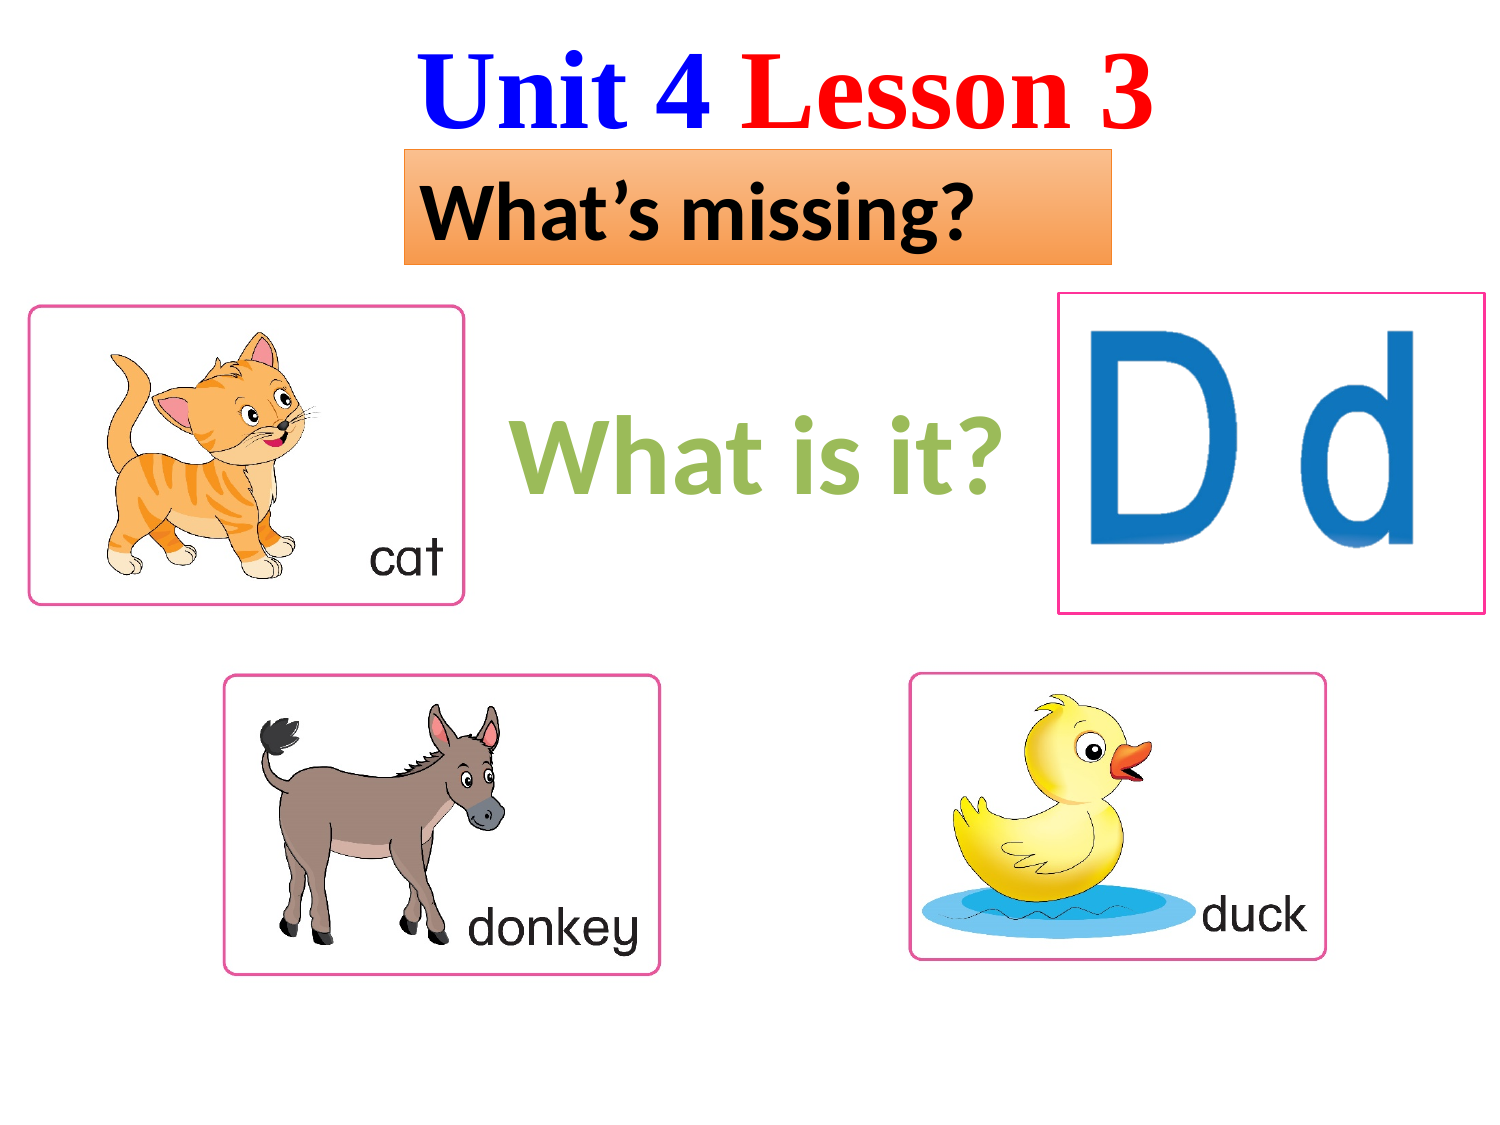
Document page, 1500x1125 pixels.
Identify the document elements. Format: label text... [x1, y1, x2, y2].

text_box What is it? [493, 374, 1023, 525]
picture [1059, 293, 1484, 613]
picture [5, 285, 487, 626]
text_box What’s missing? [404, 149, 1112, 265]
picture [199, 654, 683, 995]
text_box Unit 4 Lesson 3 [302, 0, 1269, 167]
picture [887, 653, 1349, 979]
